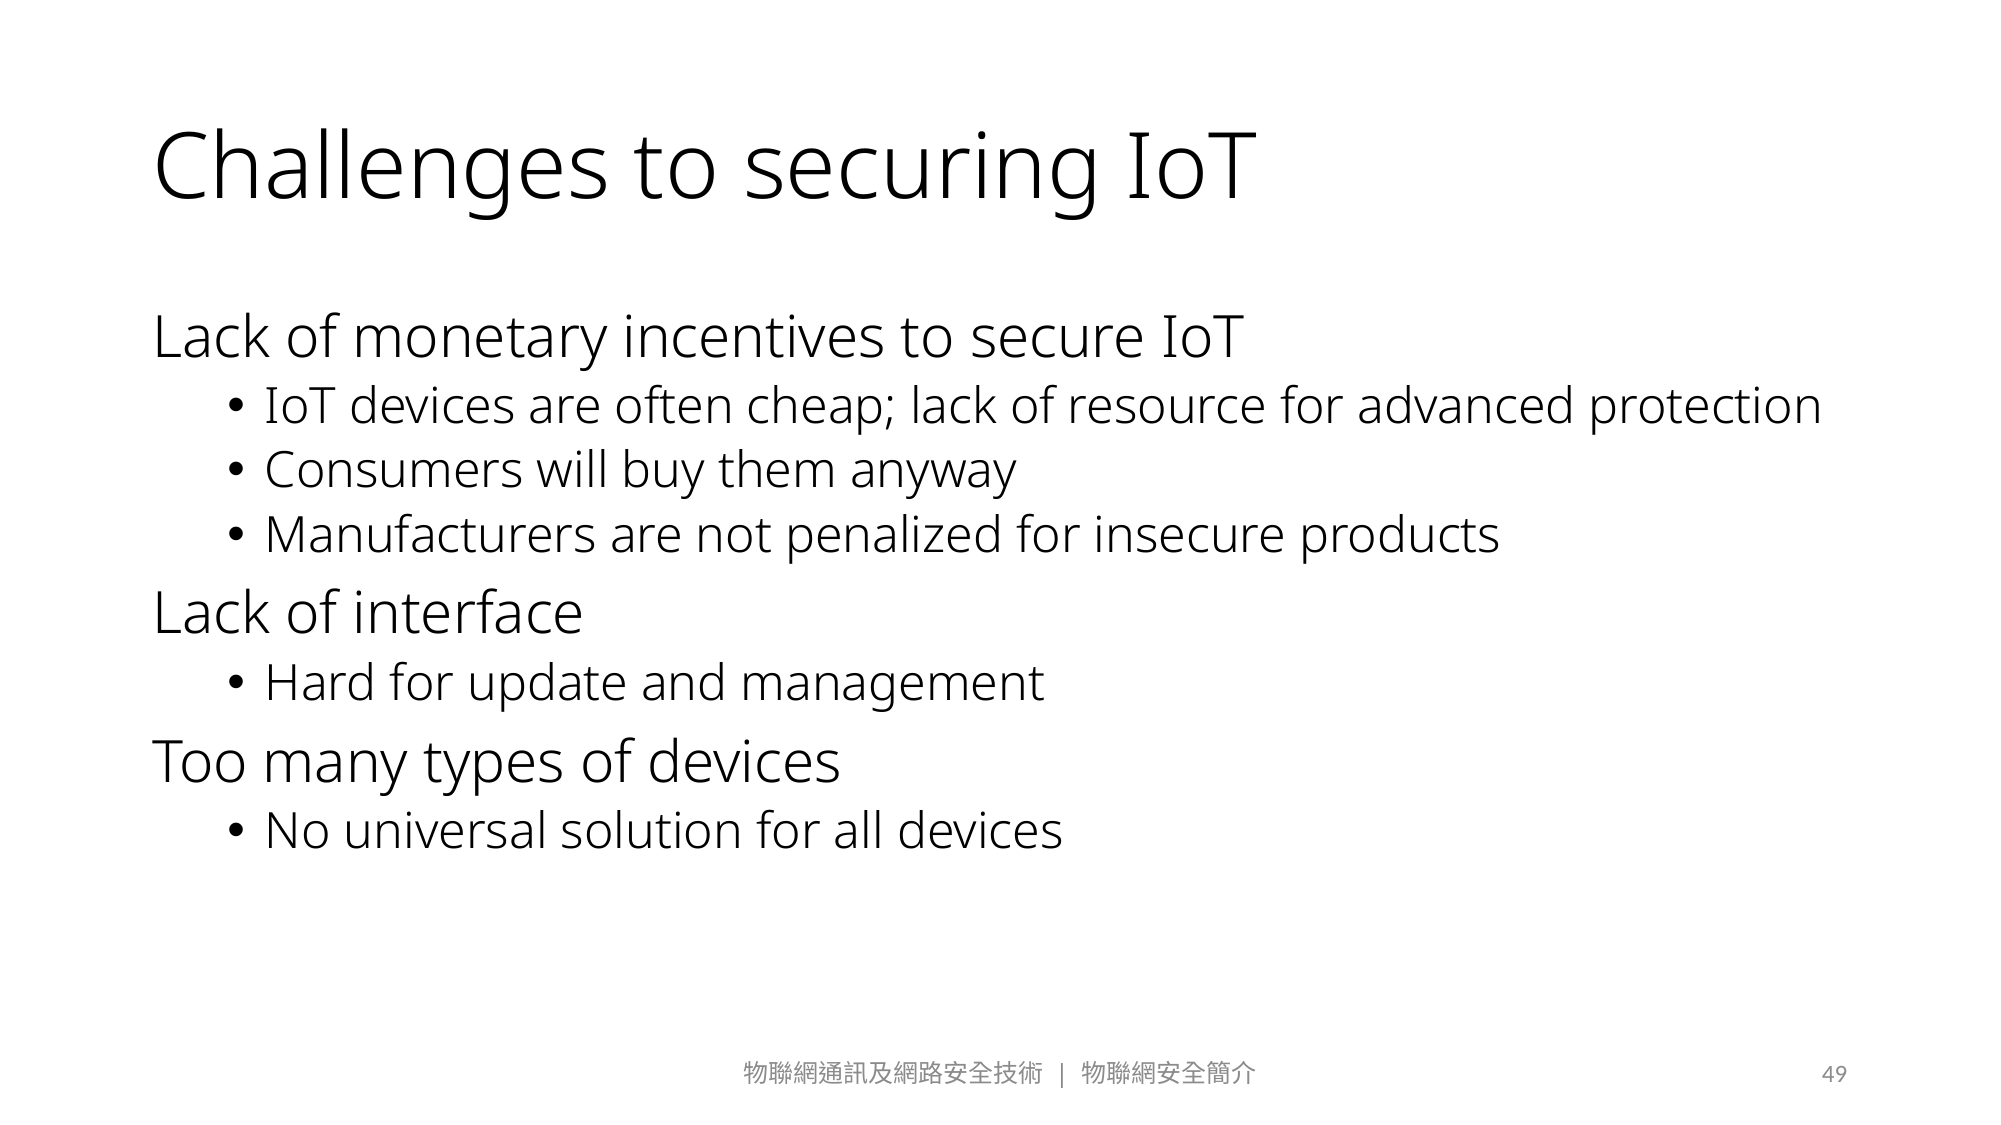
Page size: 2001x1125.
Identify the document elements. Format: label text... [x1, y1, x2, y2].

footer 物聯網通訊及網路安全技術 | 物聯網安全簡介 [662, 1042, 1338, 1103]
slide_number 49 [1412, 1042, 1863, 1103]
title Challenges to securing IoT [137, 59, 1863, 278]
list Lack of monetary incentives to secure IoT IoT devices are often cheap; lack of resource for advanced protection Consumers will buy them anyway Manufacturers are not penalized for insecure products Lack of interface Hard for update and management Too many types of devices No universal solution for all devices [137, 299, 1863, 1014]
